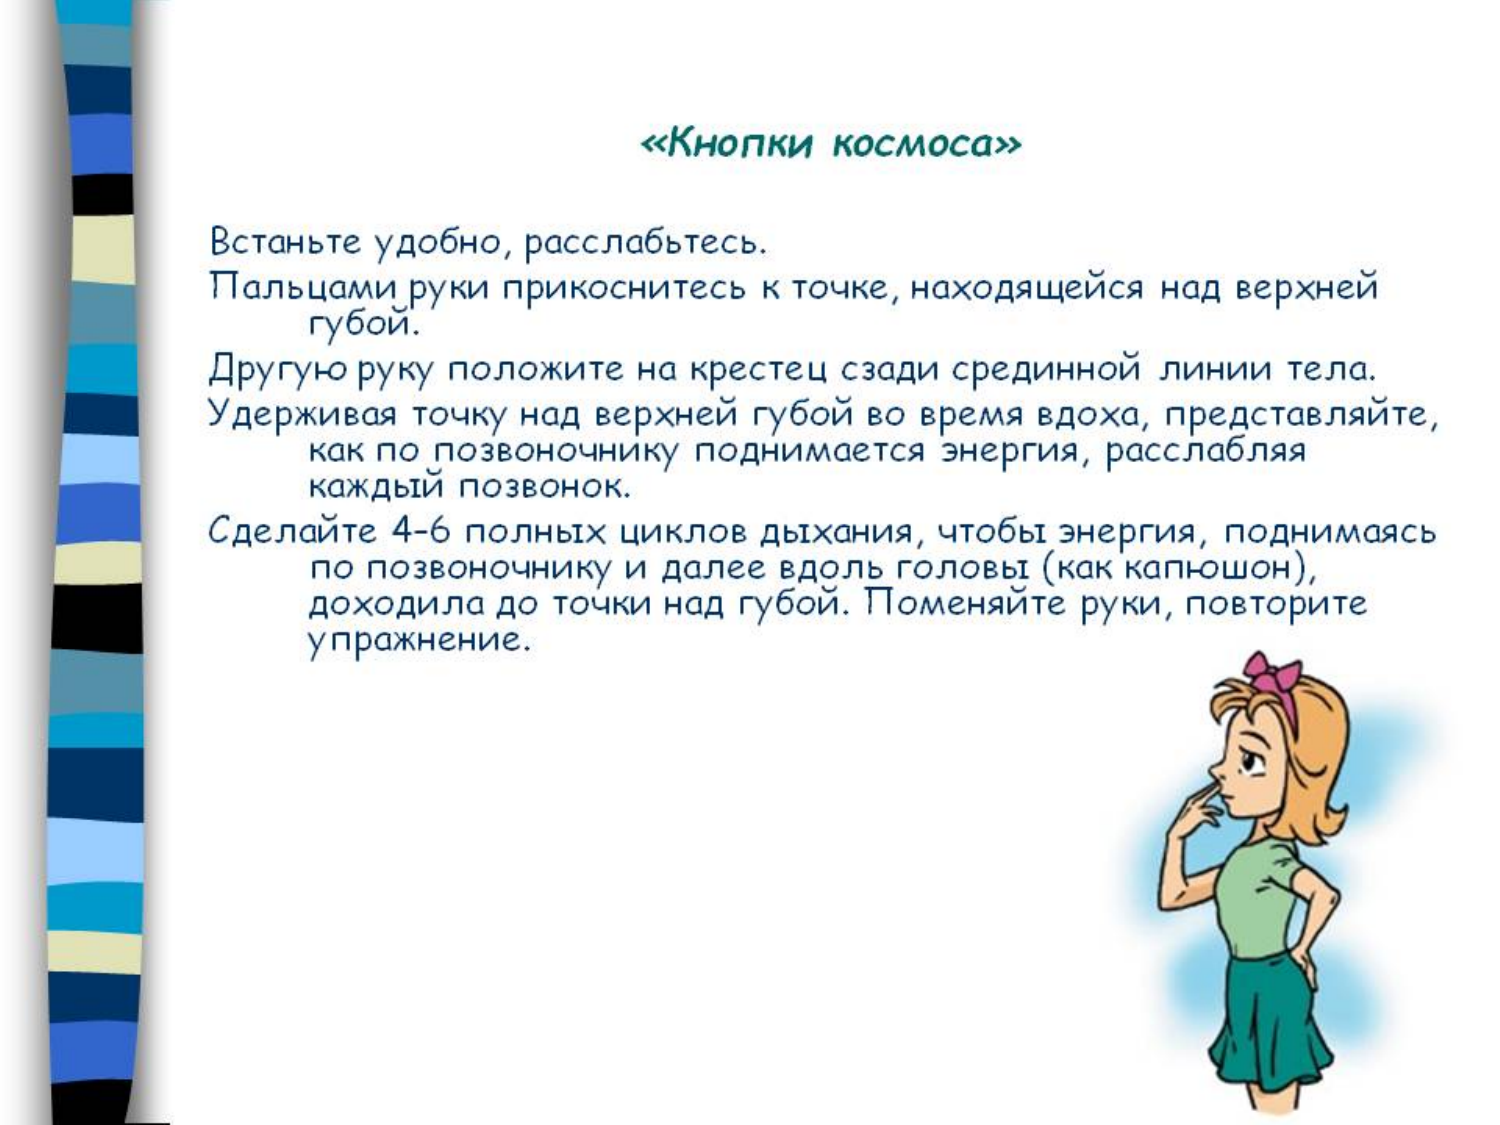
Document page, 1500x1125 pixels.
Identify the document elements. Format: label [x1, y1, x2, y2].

list [0, 0, 1500, 1125]
